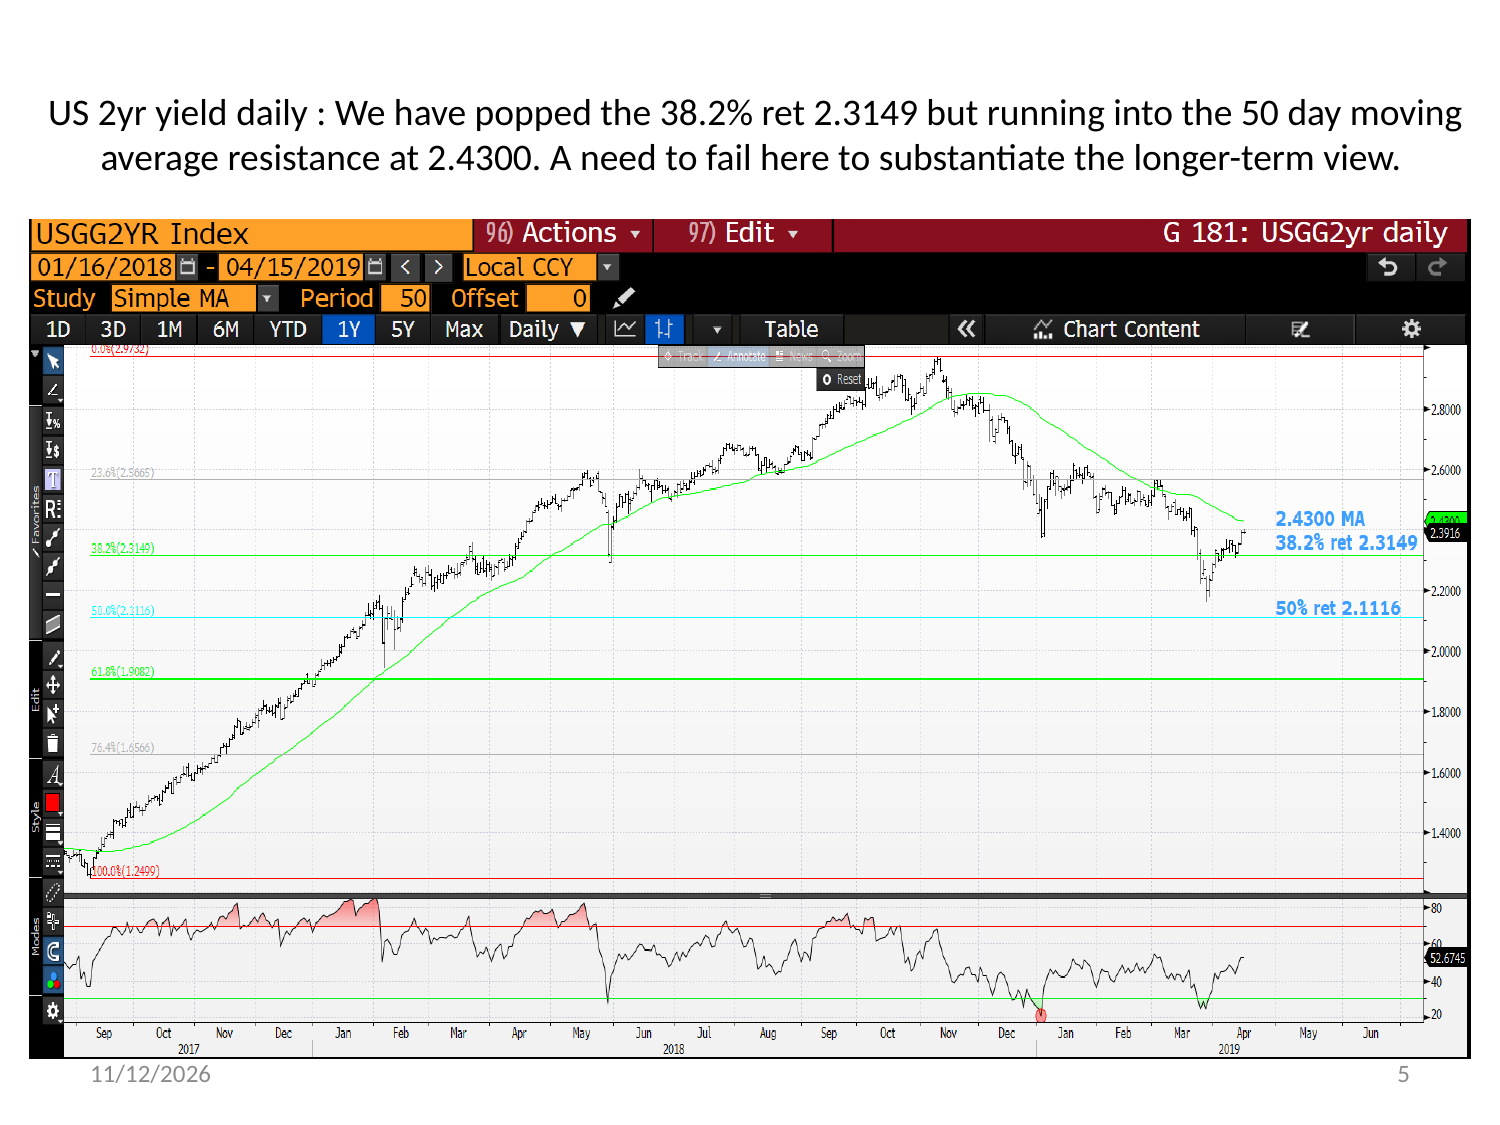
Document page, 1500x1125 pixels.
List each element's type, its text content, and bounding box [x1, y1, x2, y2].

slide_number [75, 1066, 425, 1103]
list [29, 219, 1471, 1059]
slide_number 5 [1074, 1066, 1425, 1103]
title US 2yr yield daily : We have popped the 38.2% ret 2.3149 but running into the 50 day moving average resistance at 2.4300. A need to fail here to substantiate the longer-term view. [29, 45, 1483, 220]
